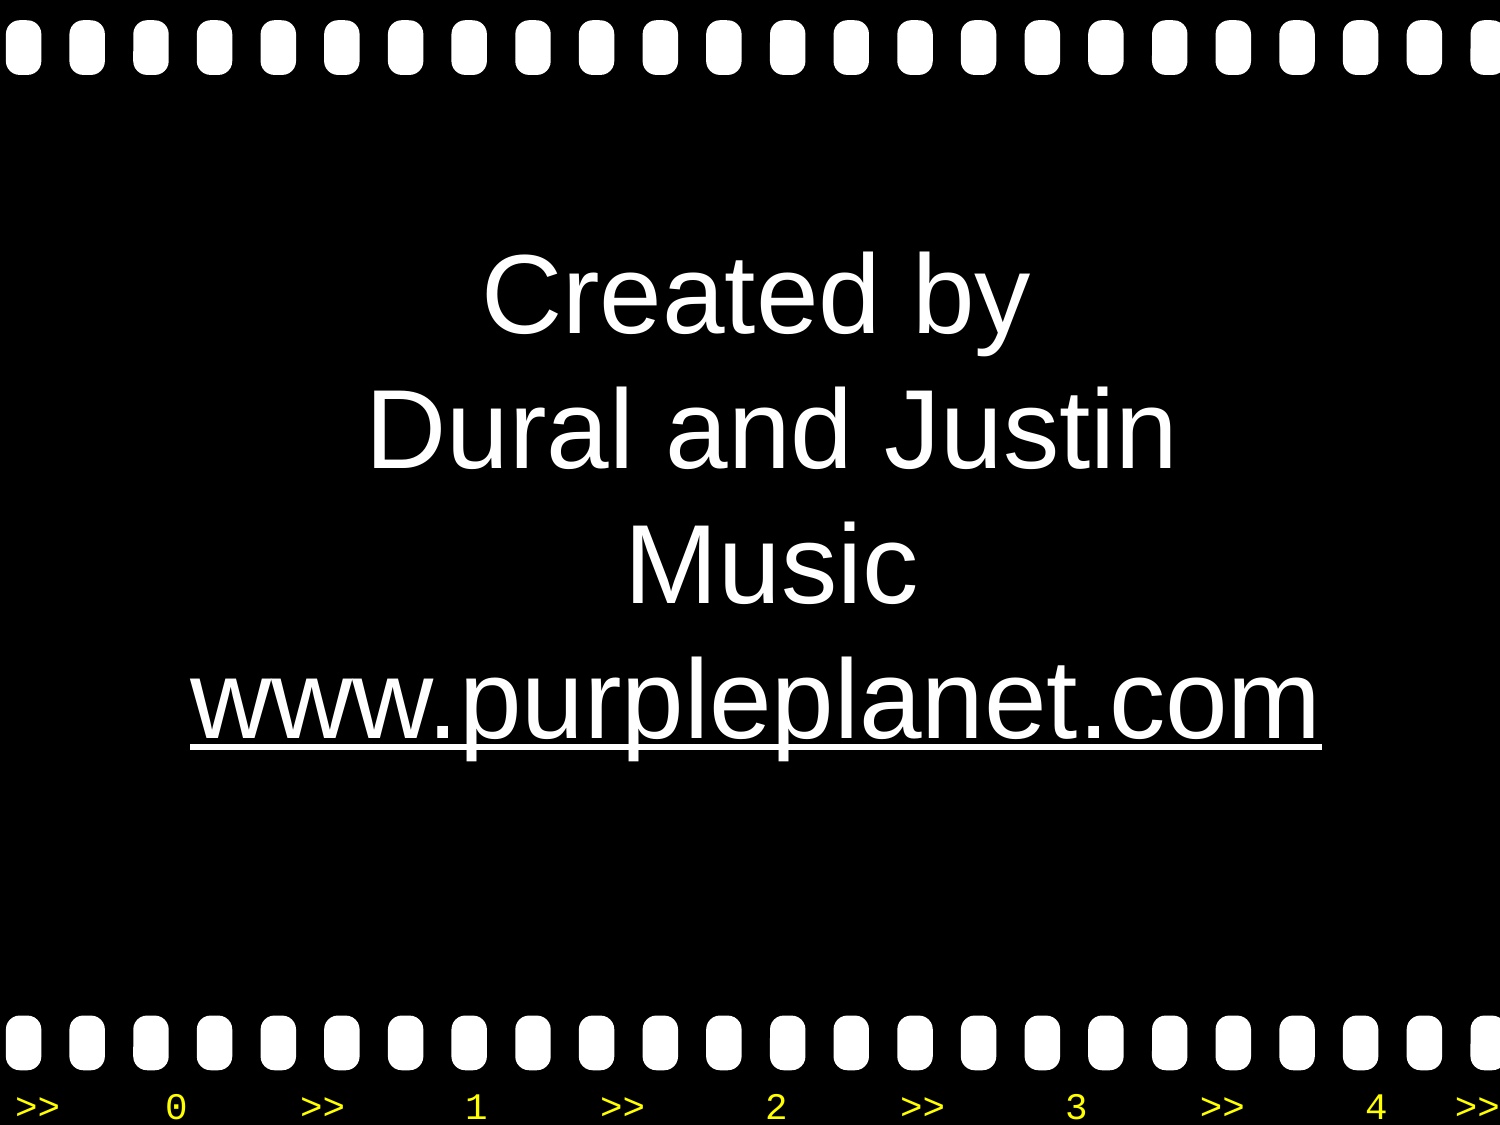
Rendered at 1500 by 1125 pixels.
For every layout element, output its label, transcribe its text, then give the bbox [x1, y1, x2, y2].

text_box Created by Dural and Justin Music www.purpleplanet.com [163, 213, 1381, 904]
